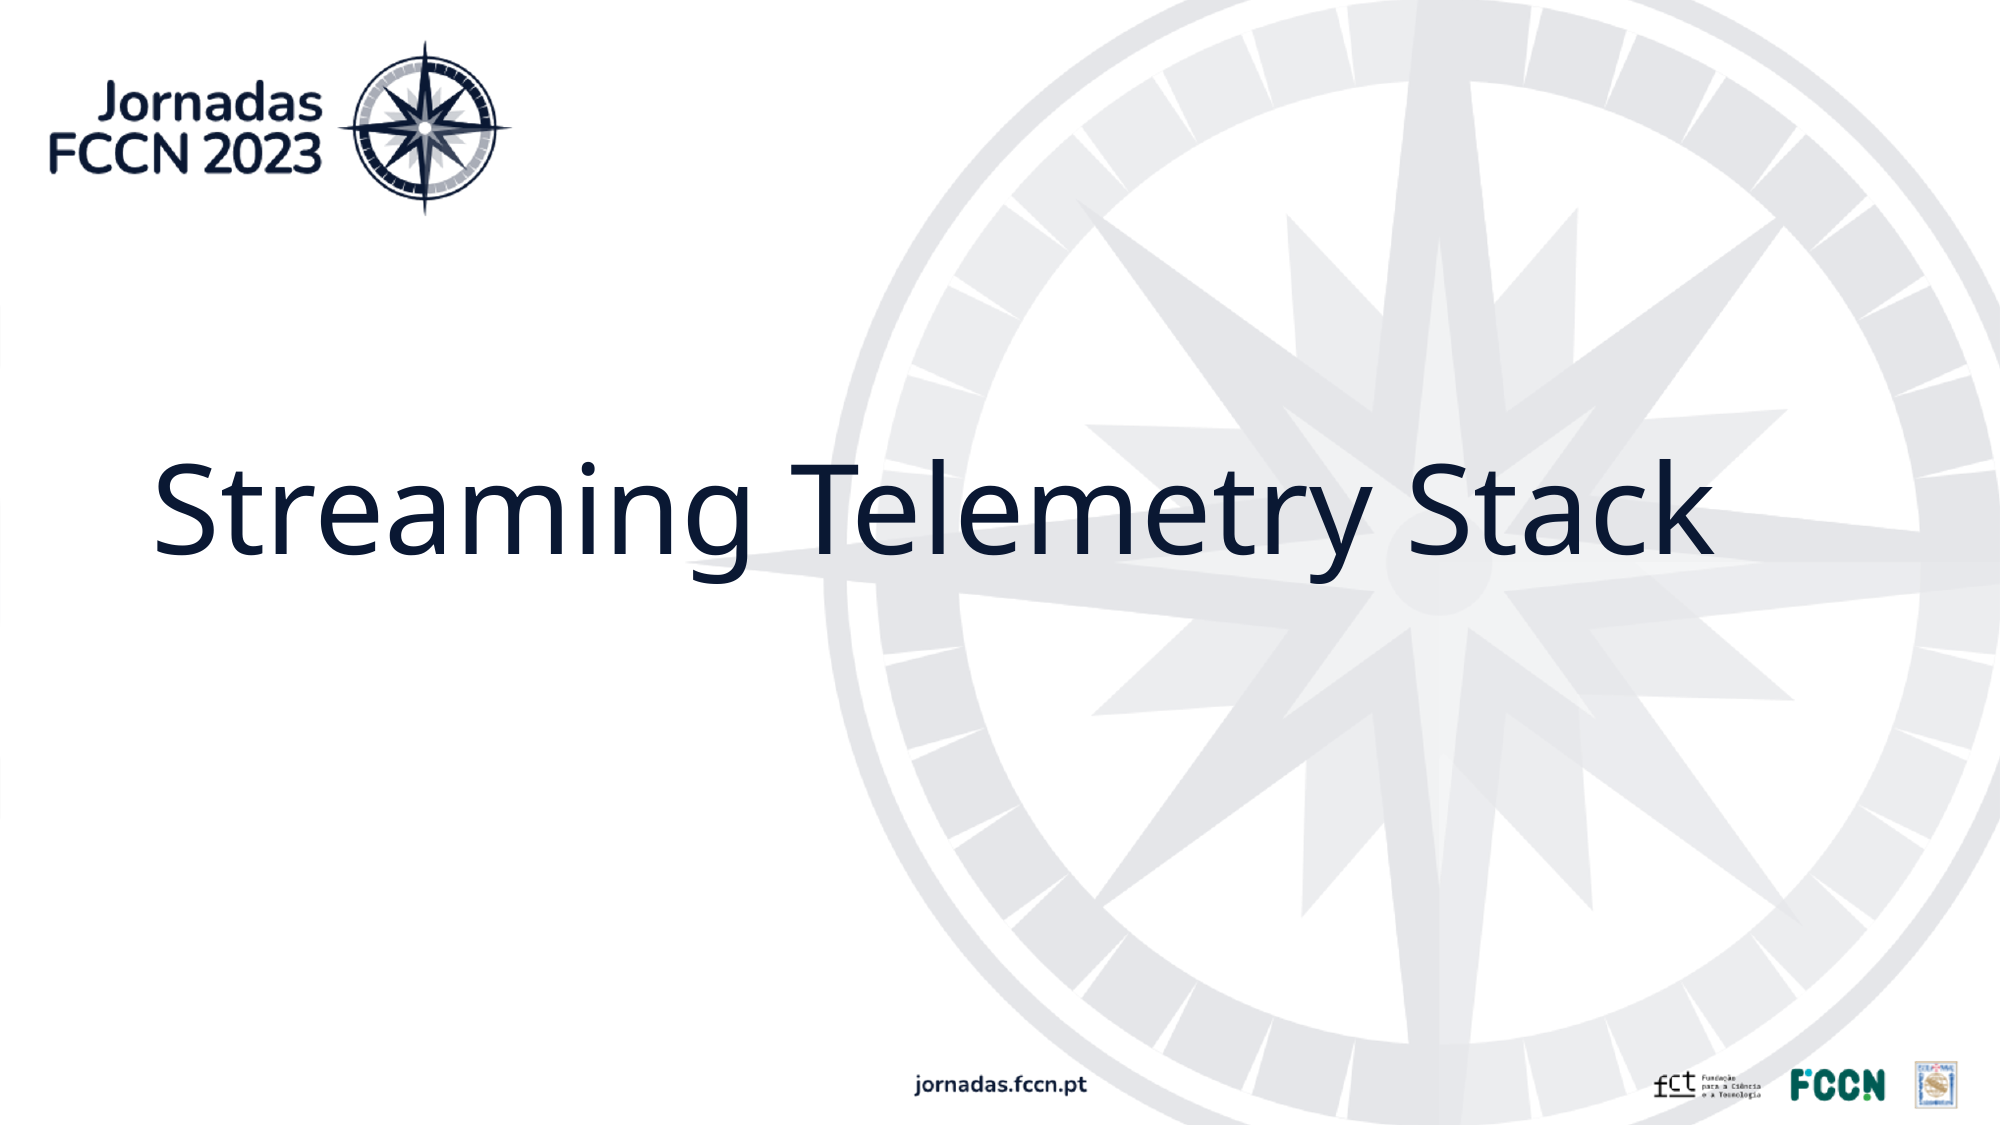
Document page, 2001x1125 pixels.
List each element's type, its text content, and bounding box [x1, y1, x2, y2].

title Streaming Telemetry Stack [136, 280, 1862, 749]
picture [0, 0, 2000, 1125]
